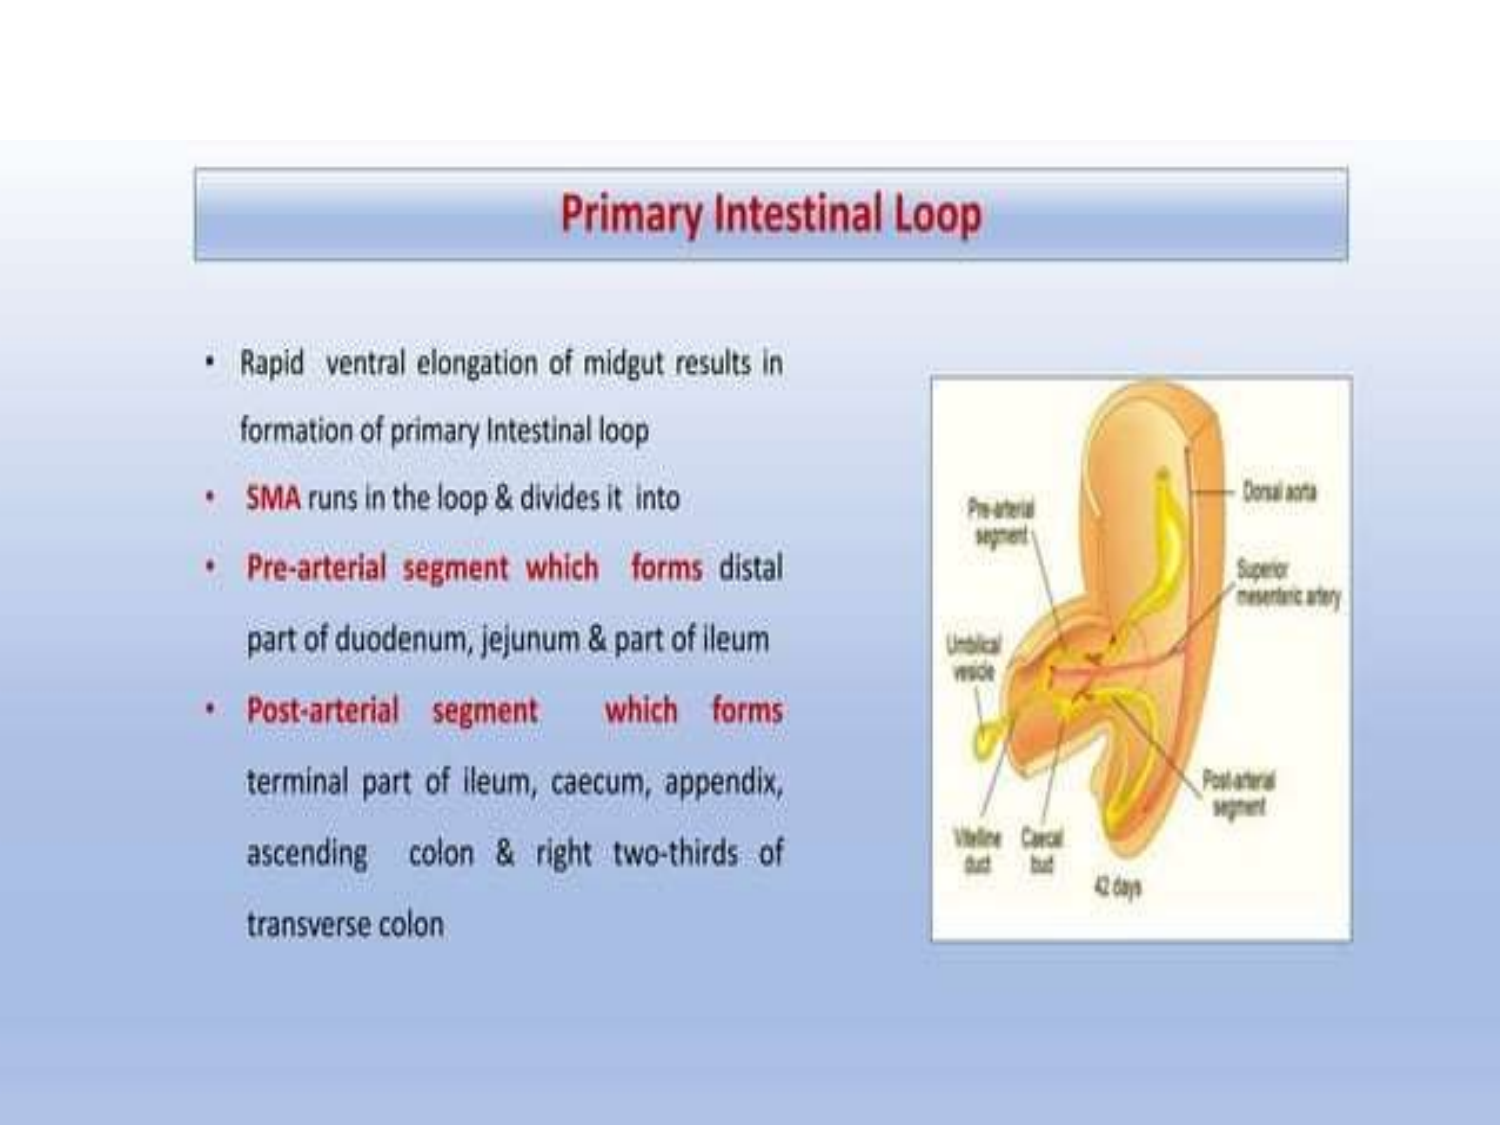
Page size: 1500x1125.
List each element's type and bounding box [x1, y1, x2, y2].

picture [0, 139, 1500, 1125]
